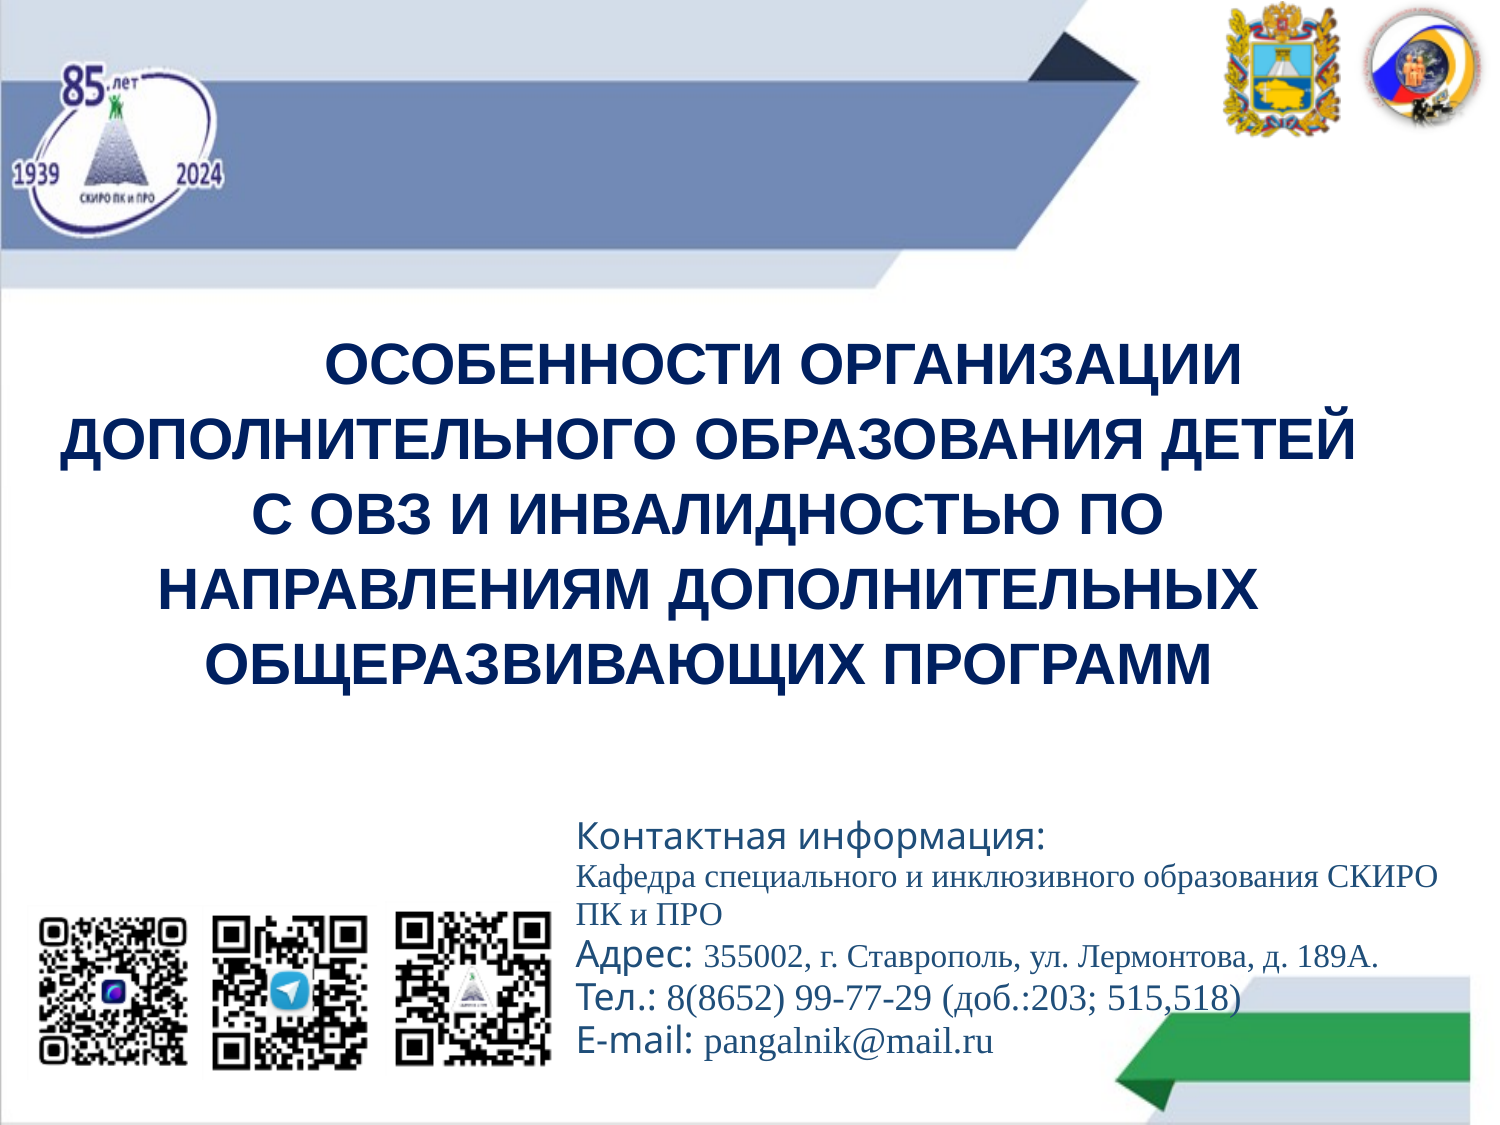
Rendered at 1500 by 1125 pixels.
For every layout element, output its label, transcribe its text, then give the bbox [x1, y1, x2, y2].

picture [0, 0, 1500, 1125]
text_box ОСОБЕННОСТИ ОРГАНИЗАЦИИ ДОПОЛНИТЕЛЬНОГО ОБРАЗОВАНИЯ ДЕТЕЙ С ОВЗ И ИНВАЛИДНОСТЬЮ ПО НАПРАВЛЕНИЯМ ДОПОЛНИТЕЛЬНЫХ ОБЩЕРАЗВИВАЮЩИХ ПРОГРАММ [17, 314, 1400, 765]
text_box Контактная информация: Кафедра специального и инклюзивного образования СКИРО ПК и ПРО Адрес: 355002, г. Ставрополь, ул. Лермонтова, д. 189А. Тел.: 8(8652) 99-77-29 (доб.:203; 515,518) E-mail: pangalnik@mail.ru [560, 807, 1495, 1069]
